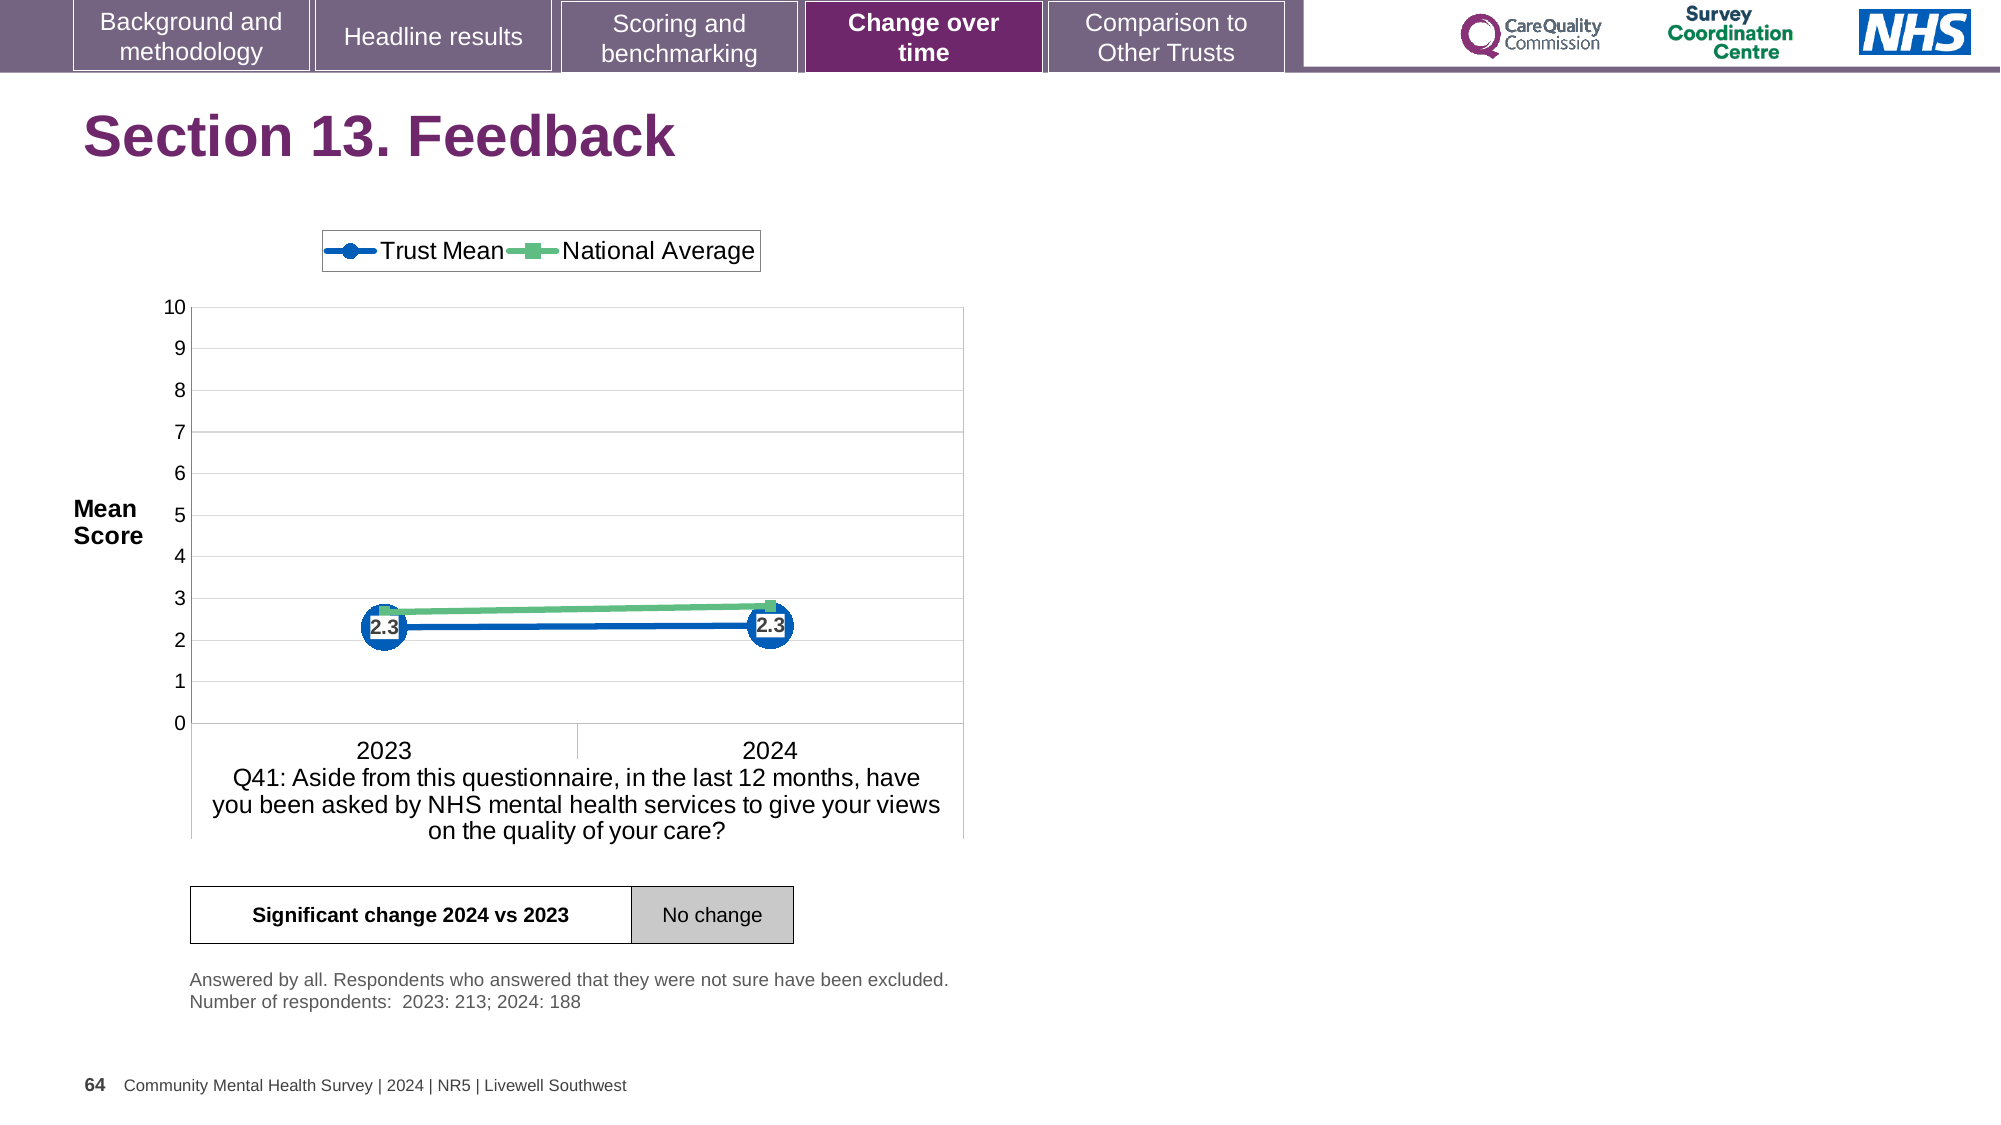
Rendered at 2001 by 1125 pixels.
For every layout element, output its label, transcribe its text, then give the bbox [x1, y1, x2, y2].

text_box Answered by all. Respondents who answered that they were not sure have been excluded. Number of respondents: 2023: 213; 2024: 188 [174, 959, 1039, 1020]
picture [1666, 3, 1794, 61]
picture [1859, 9, 1971, 55]
text_box 64 [84, 1065, 122, 1125]
title Section 13. Feedback [68, 83, 1942, 191]
table_header No change [632, 887, 793, 943]
picture [1460, 13, 1602, 59]
chart [68, 228, 966, 871]
table_header Significant change 2024 vs 2023 [191, 887, 631, 943]
